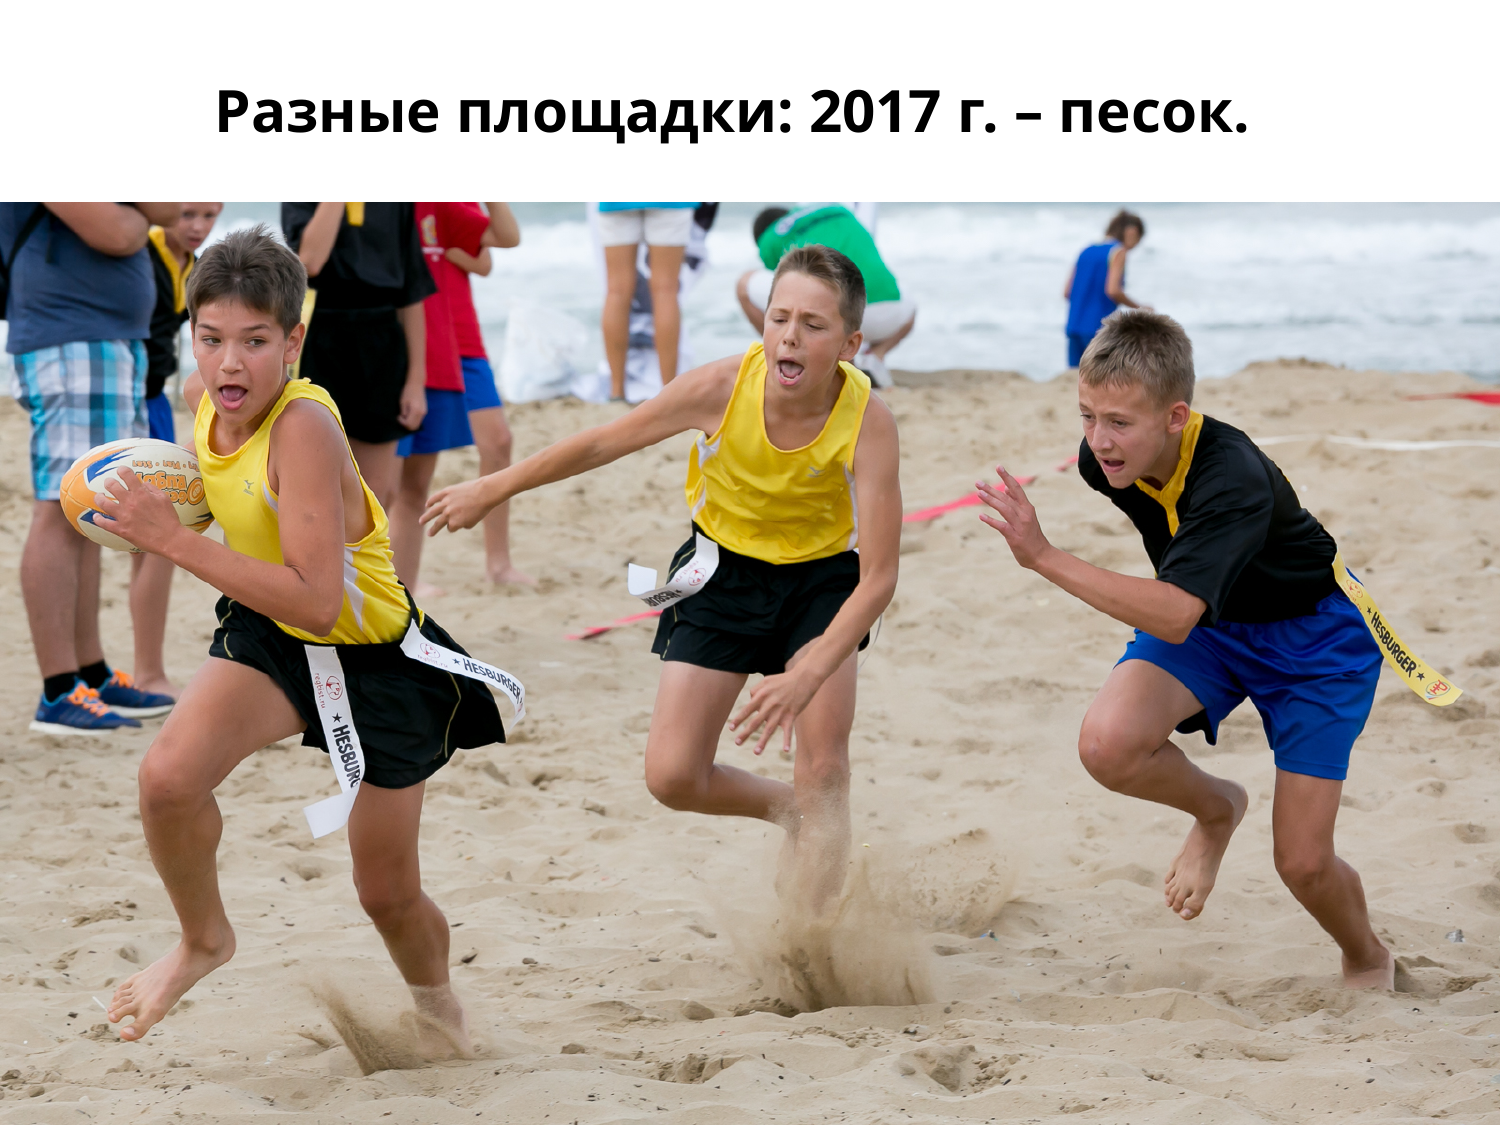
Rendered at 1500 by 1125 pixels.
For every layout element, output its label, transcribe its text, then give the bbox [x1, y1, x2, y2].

text_box Разные площадки: 2017 г. – песок. [17, 66, 1447, 152]
picture [0, 202, 1500, 1125]
